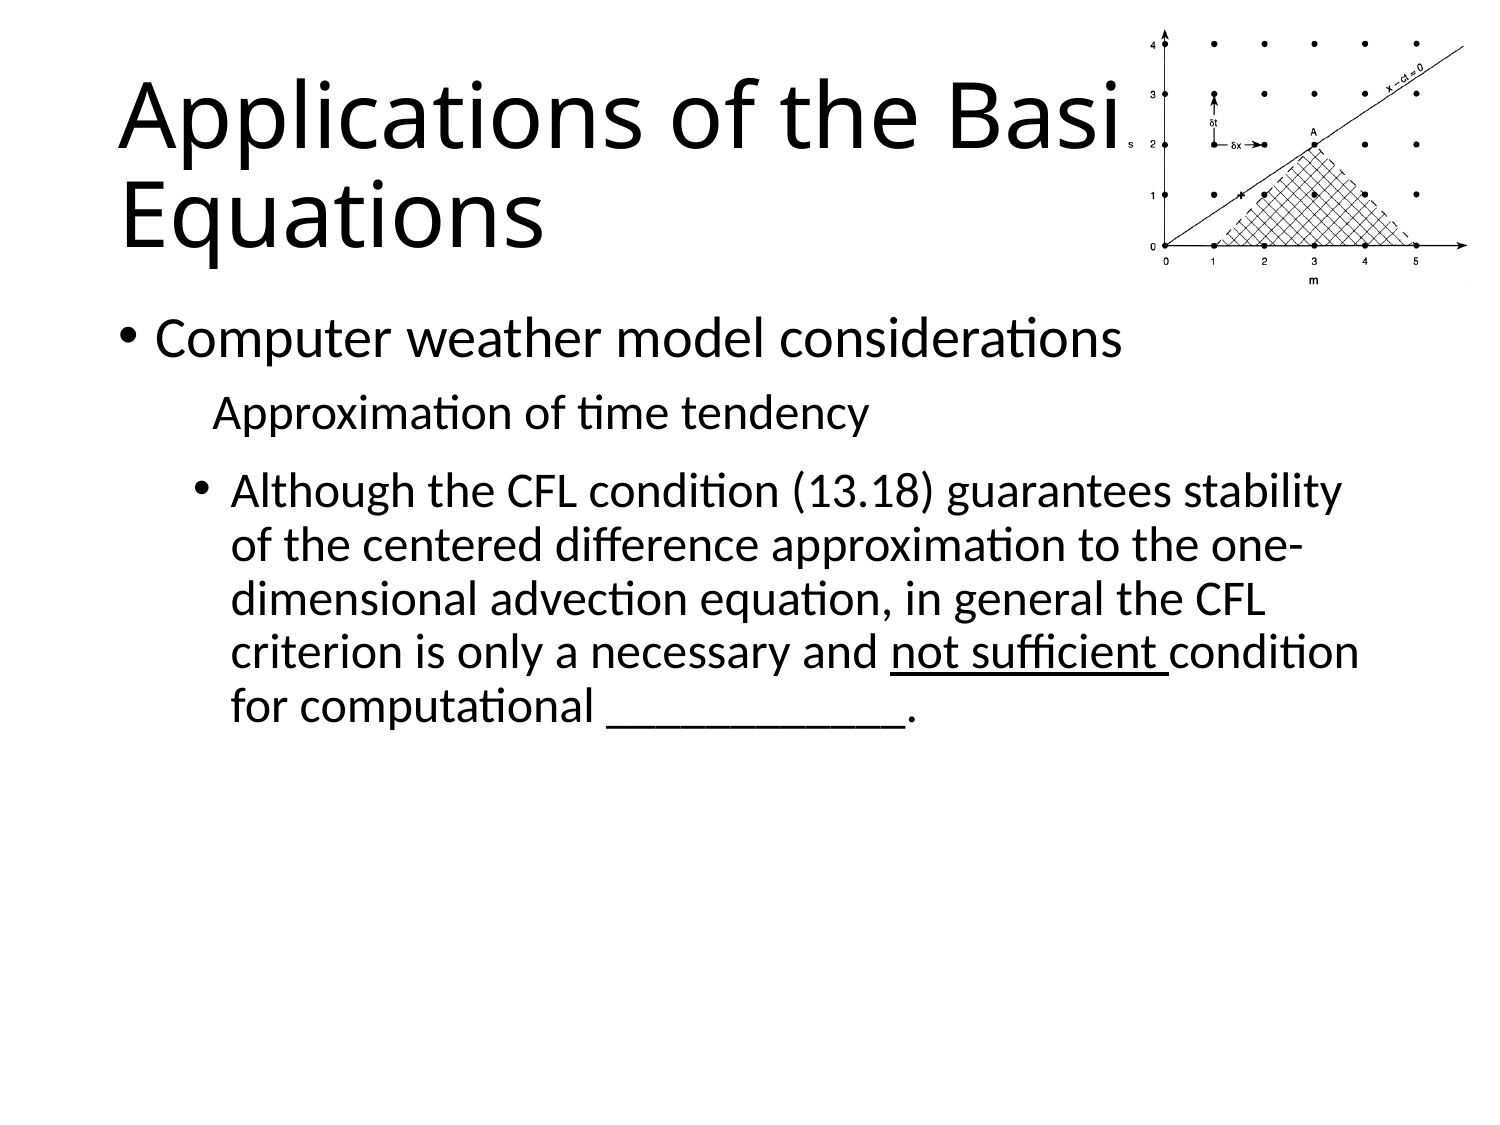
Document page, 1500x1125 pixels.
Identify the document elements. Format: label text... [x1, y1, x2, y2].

list Computer weather model considerations Although the CFL condition (13.18) guarantees stability of the centered difference approximation to the one-dimensional advection equation, in general the CFL criterion is only a necessary and not sufficient condition for computational ____________. [103, 299, 1397, 1098]
title Applications of the Basic Equations [103, 59, 1118, 278]
text_box Approximation of time tendency [197, 371, 886, 447]
picture [1118, 24, 1479, 287]
